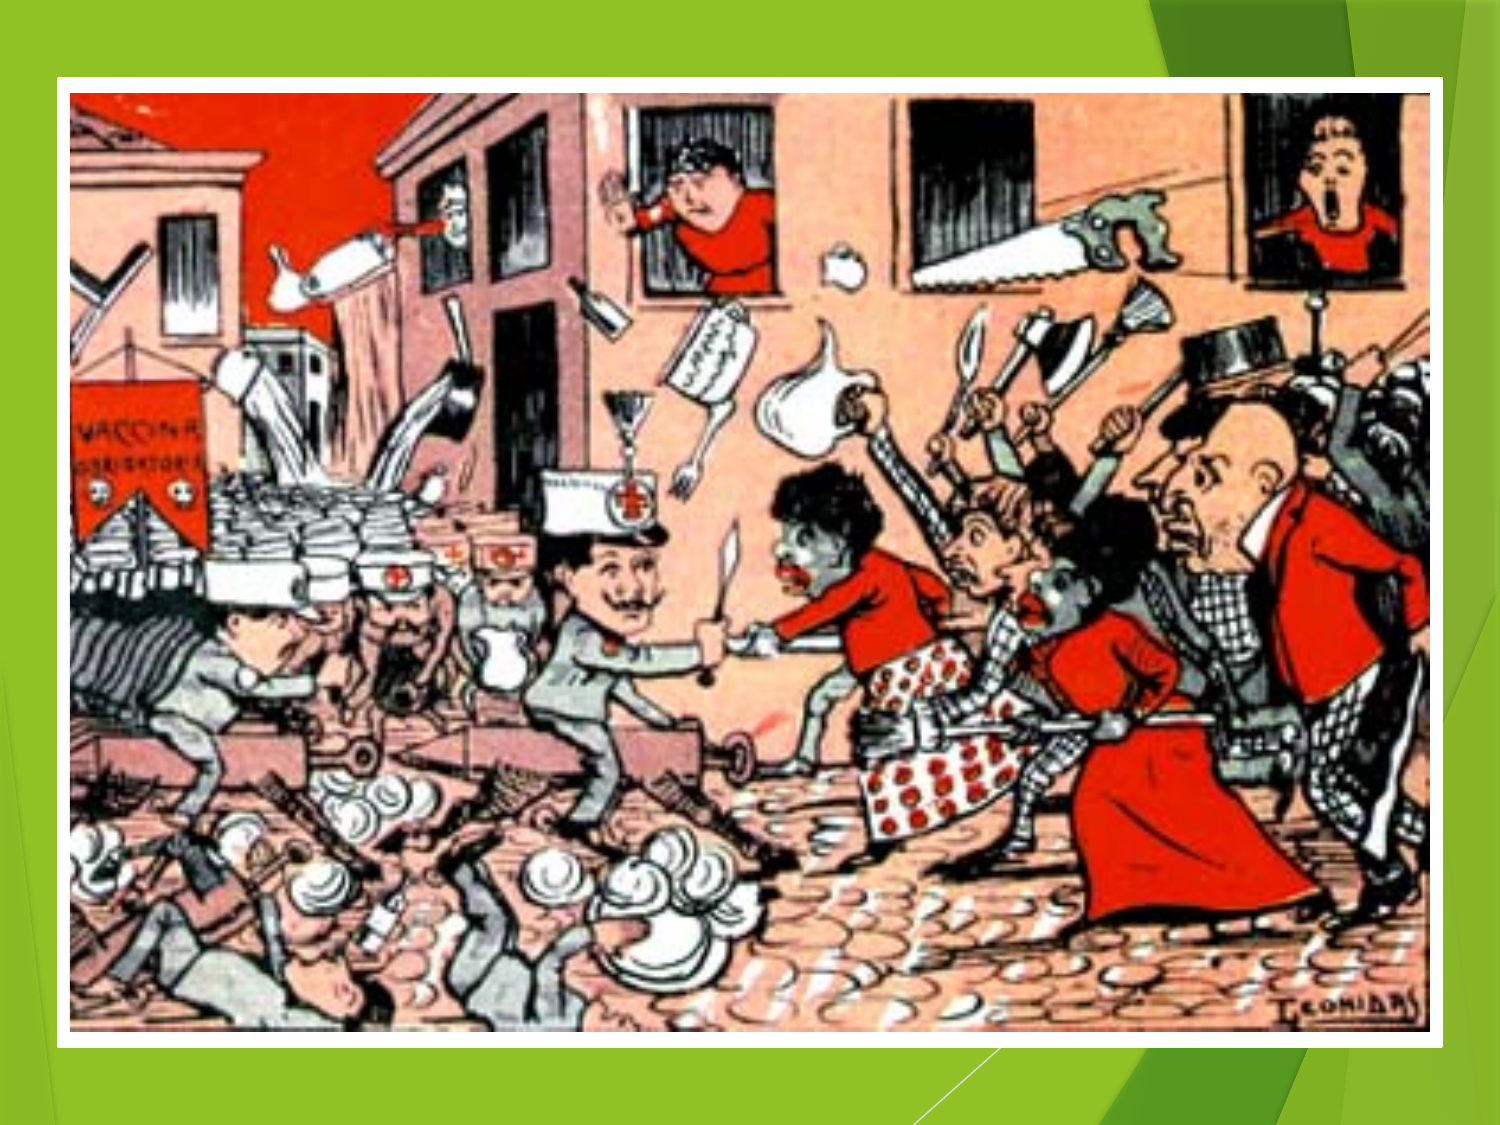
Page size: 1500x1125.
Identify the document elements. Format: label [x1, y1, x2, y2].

list [69, 93, 1431, 1032]
text_box [0, 0, 1500, 1125]
